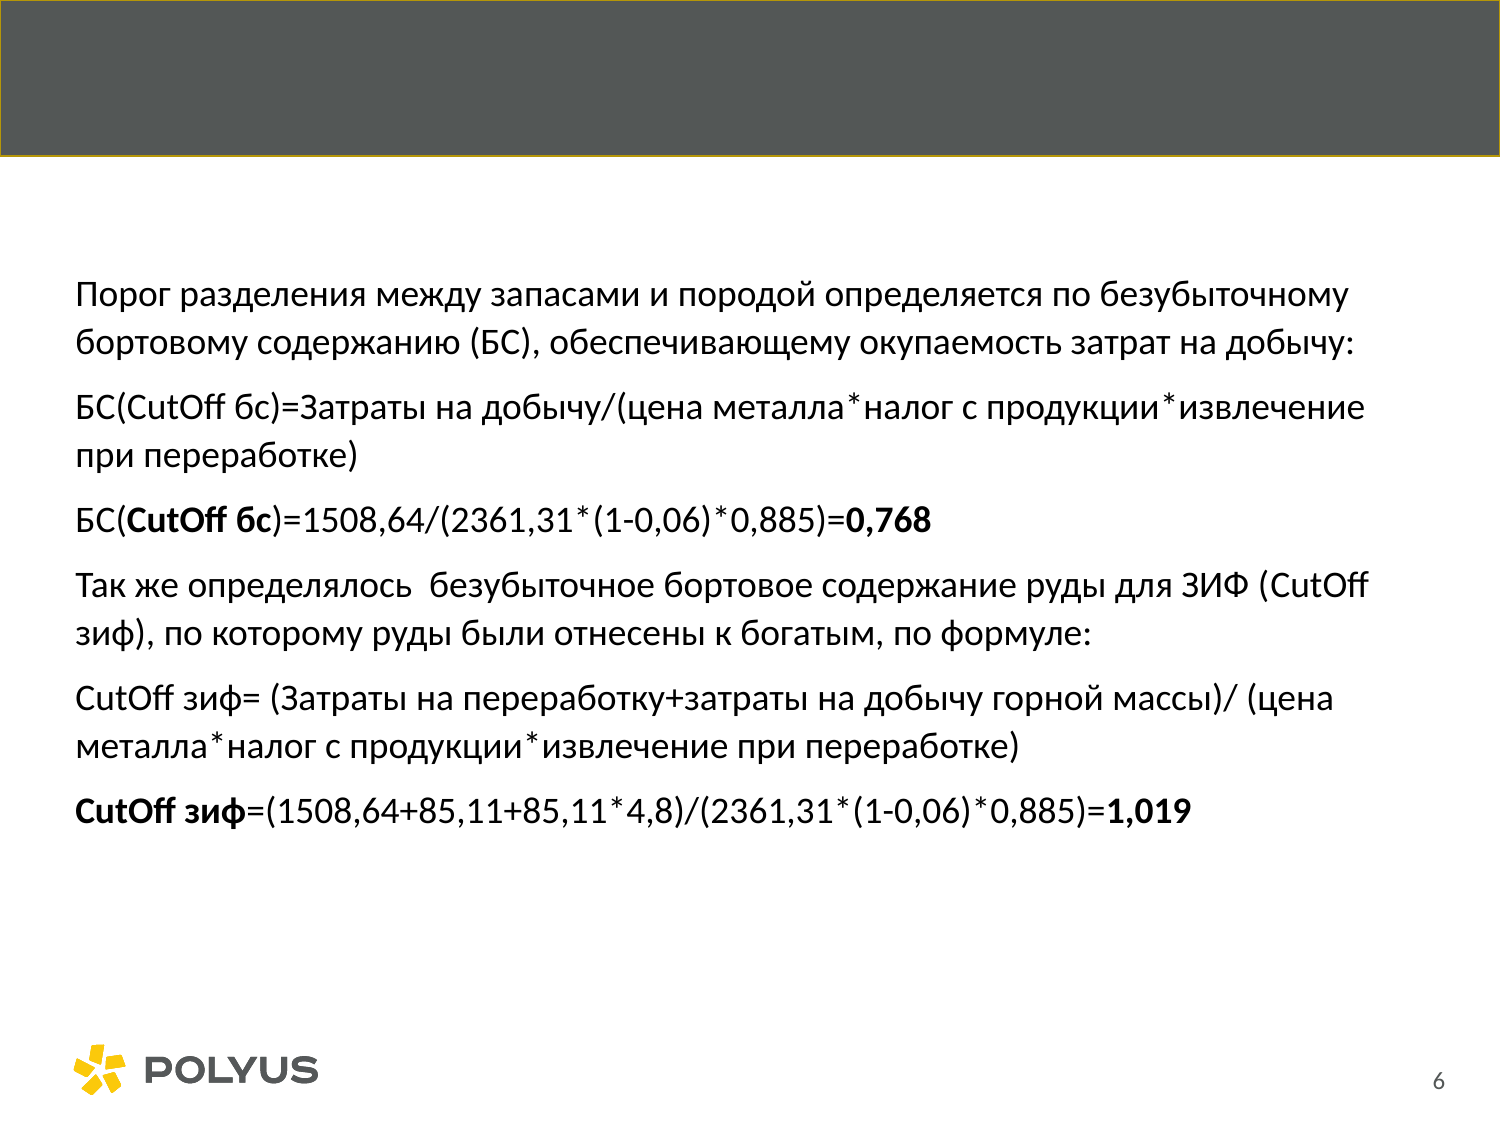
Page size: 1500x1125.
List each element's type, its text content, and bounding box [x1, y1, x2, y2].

picture [73, 1044, 318, 1095]
slide_number 6 [1395, 1056, 1461, 1105]
text_box Порог разделения между запасами и породой определяется по безубыточному бортовому содержанию (БС), обеспечивающему окупаемость затрат на добычу: БС(CutOff бс)=Затраты на добычу/(цена металла*налог с продукции*извлечение при переработке) БС(CutOff бс)=1508,64/(2361,31*(1-0,06)*0,885)=0,768 Так же определялось безубыточное бортовое содержание руды для ЗИФ (CutOff зиф), по которому руды были отнесены к богатым, по формуле: CutOff зиф= (Затраты на переработку+затраты на добычу горной массы)/ (цена металла*налог с продукции*извлечение при переработке) CutOff зиф=(1508,64+85,11+85,11*4,8)/(2361,31*(1-0,06)*0,885)=1,019 [60, 258, 1443, 838]
